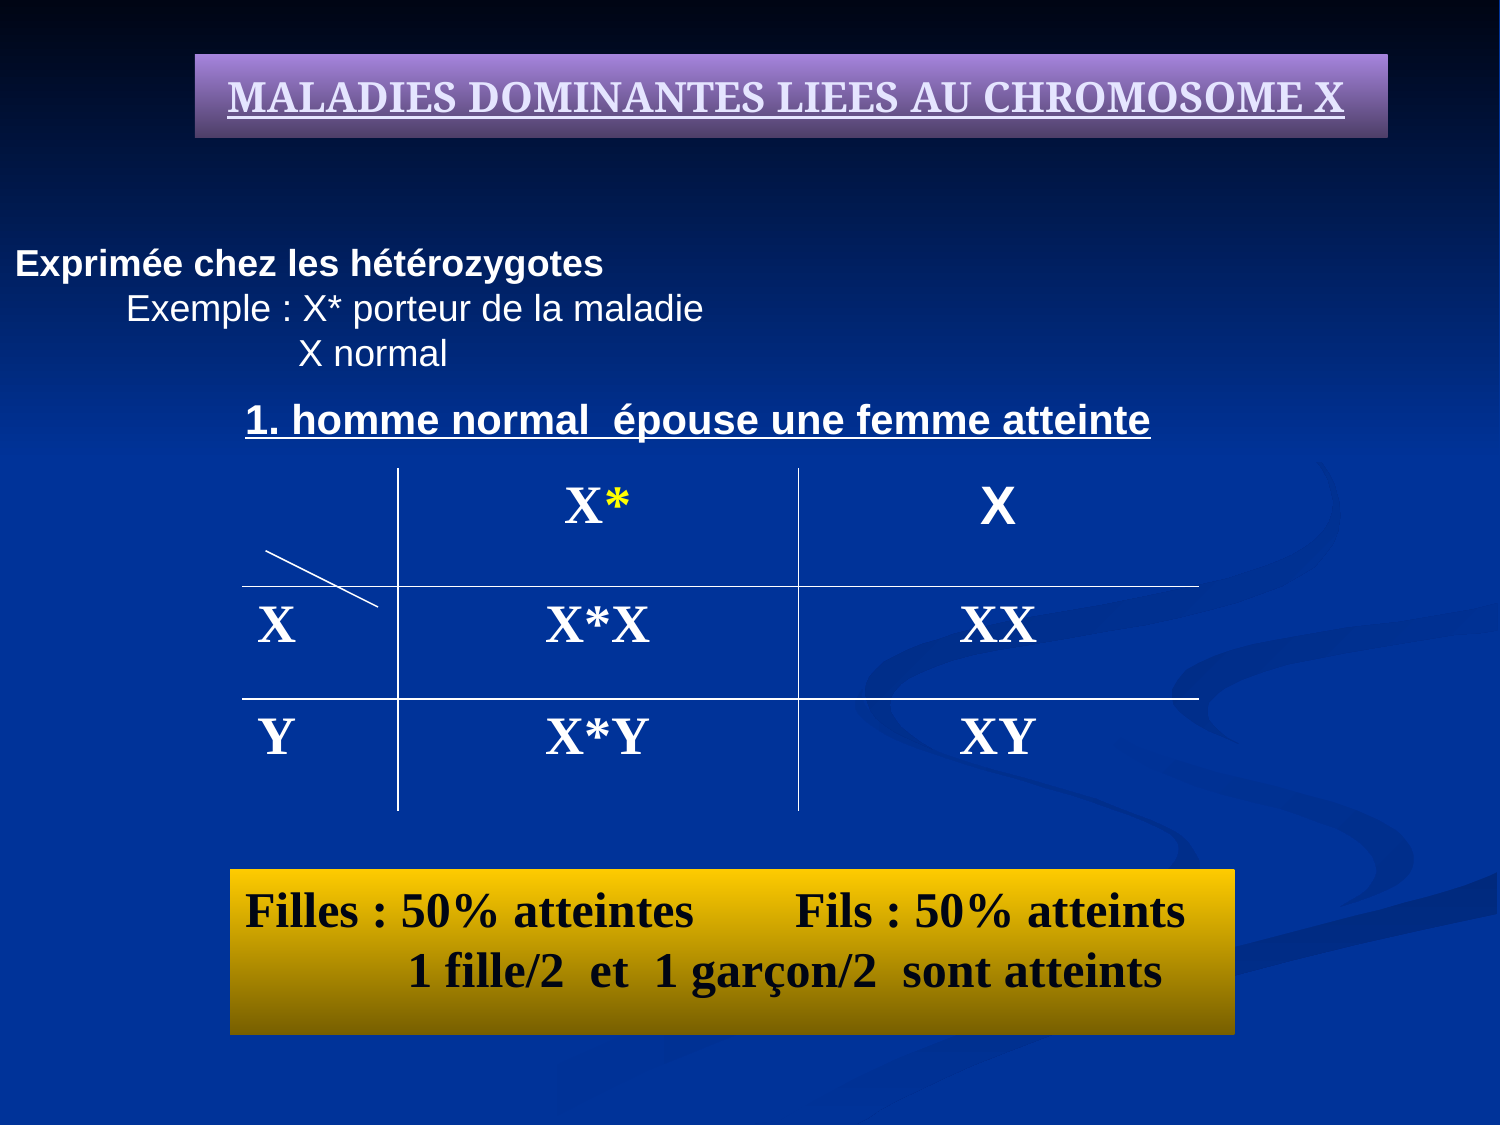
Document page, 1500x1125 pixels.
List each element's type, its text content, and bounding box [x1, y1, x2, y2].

table_cell Y [242, 700, 397, 811]
table_cell XX [799, 587, 1199, 698]
table_header X* [399, 468, 798, 586]
table_header [242, 468, 397, 586]
text_box 1. homme normal épouse une femme atteinte [230, 385, 1189, 451]
text_box Filles : 50% atteintes Fils : 50% atteints 1 fille/2 et 1 garçon/2 sont atteints [230, 869, 1235, 1035]
table_header X [799, 468, 1199, 586]
text_box Exprimée chez les hétérozygotes Exemple : X* porteur de la maladie X normal [0, 232, 869, 382]
table_cell X [242, 587, 397, 698]
table_cell X*Y [399, 700, 798, 811]
table_cell XY [799, 700, 1199, 811]
title MALADIES DOMINANTES LIEES AU CHROMOSOME X [194, 54, 1388, 138]
table_cell X*X [399, 587, 798, 698]
